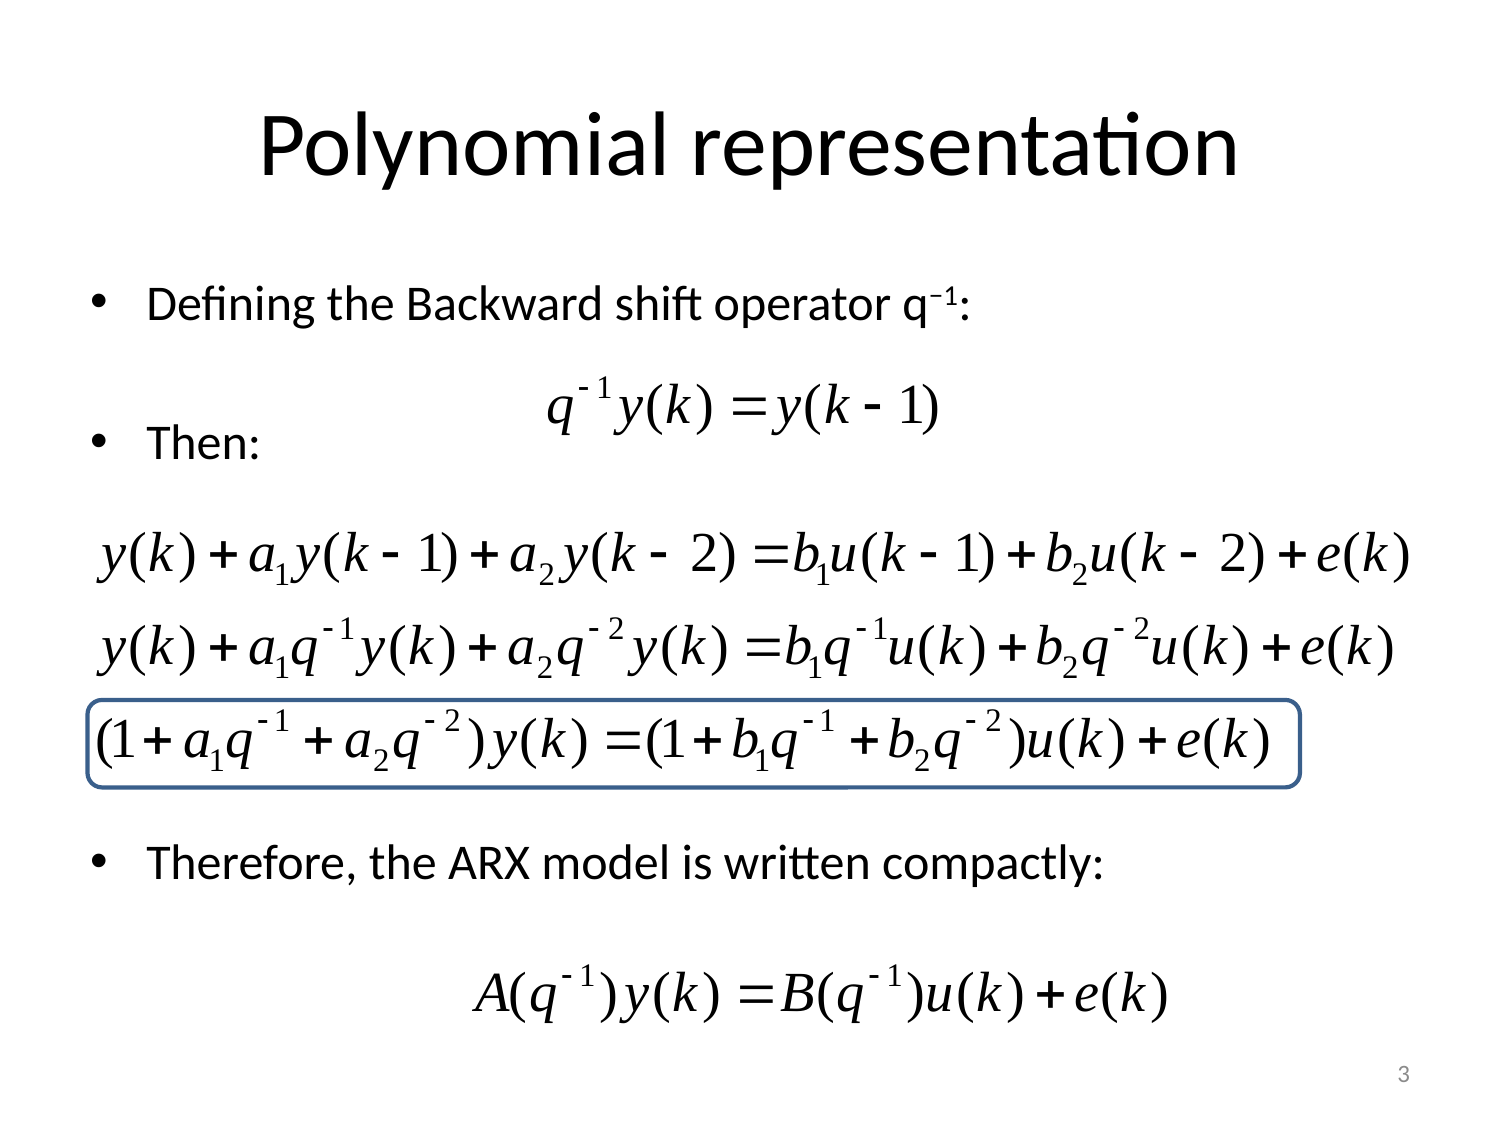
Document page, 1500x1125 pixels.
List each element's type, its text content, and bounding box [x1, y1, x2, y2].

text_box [537, 362, 952, 448]
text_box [462, 949, 1182, 1036]
title Polynomial representation [75, 45, 1425, 233]
list Defining the Backward shift operator q−1: Then: Therefore, the ARX model is written compactly: [75, 262, 1425, 1005]
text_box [87, 518, 1422, 783]
slide_number 3 [1074, 1042, 1425, 1103]
